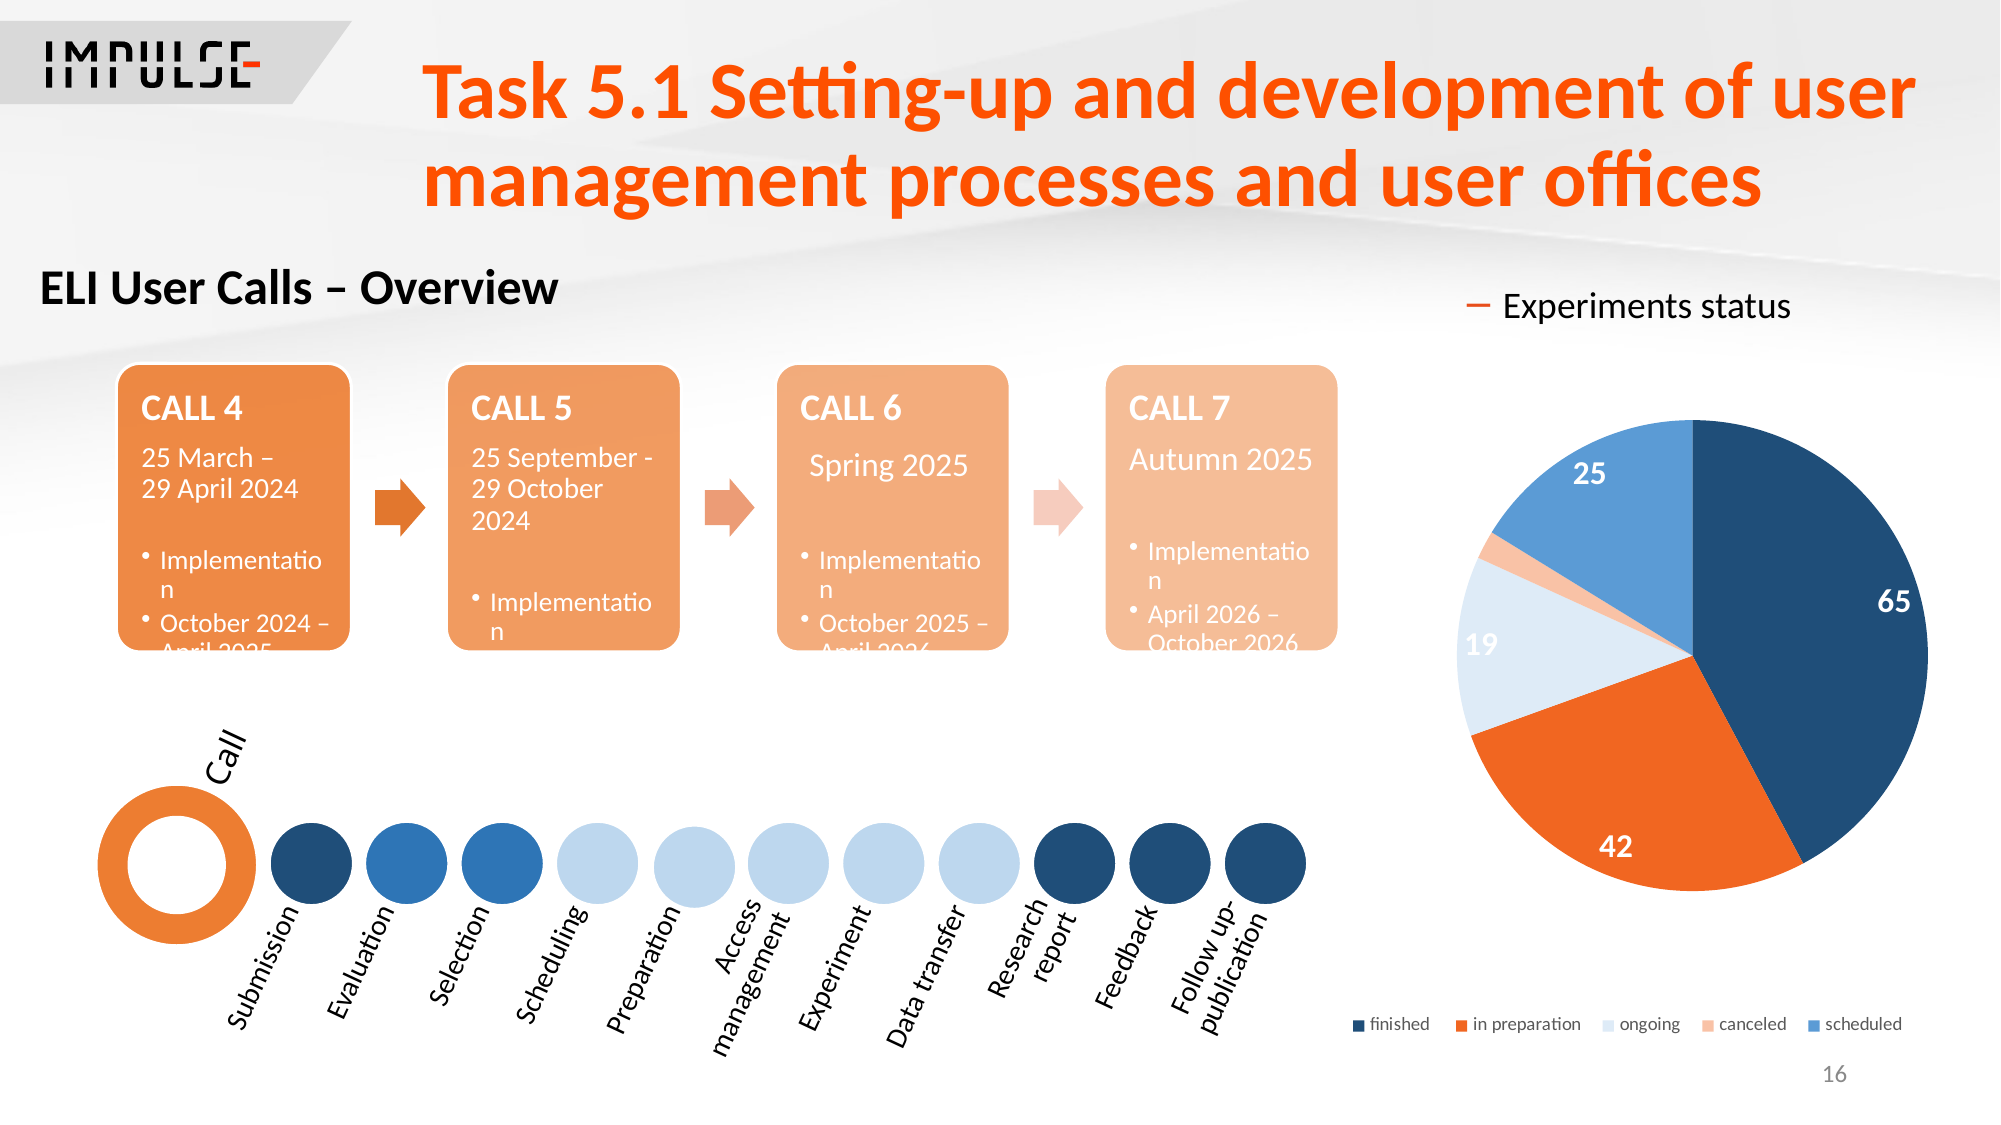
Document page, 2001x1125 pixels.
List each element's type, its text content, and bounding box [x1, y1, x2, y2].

text_box ELI User Calls – Overview [25, 253, 767, 334]
text_box Task 5.1 Setting-up and development of user management processes and user offices [408, 41, 2000, 125]
chart [1160, 303, 2000, 1103]
text_box Experiments status [1448, 273, 1816, 303]
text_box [96, 571, 1395, 1093]
picture [0, 0, 2001, 1125]
picture [46, 41, 260, 88]
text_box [116, 363, 1341, 652]
